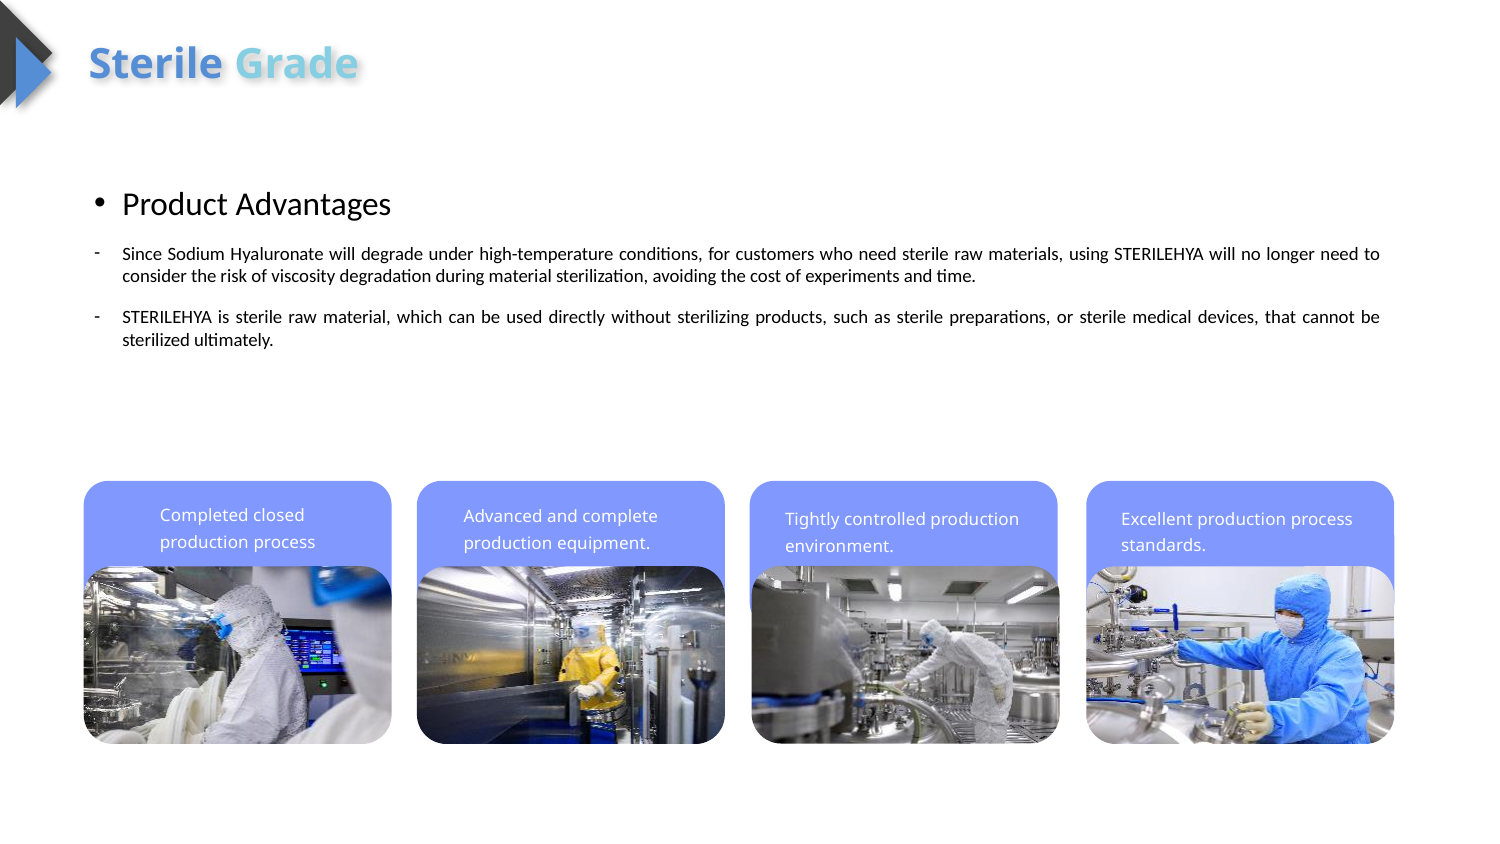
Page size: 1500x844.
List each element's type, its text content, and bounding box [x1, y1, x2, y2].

text_box Advanced and complete production equipment. [448, 492, 734, 532]
text_box Sterile Grade [88, 37, 620, 88]
text_box [1085, 565, 1396, 746]
text_box [415, 479, 726, 593]
text_box [15, 37, 52, 109]
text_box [83, 480, 392, 745]
text_box Excellent production process standards. [1106, 494, 1419, 537]
text_box [415, 565, 726, 746]
text_box Product Advantages Since Sodium Hyaluronate will degrade under high-temperature conditions, for customers who need sterile raw materials, using STERILEHYA will no longer need to consider the risk of viscosity degradation during material sterilization, avoiding the cost of experiments and time. STERILEHYA is sterile raw material, which can be used directly without sterilizing products, such as sterile preparations, or sterile medical devices, that cannot be sterilized ultimately. [79, 175, 1395, 358]
text_box [0, 0, 53, 106]
text_box [1087, 479, 1393, 494]
text_box [748, 479, 1059, 611]
text_box [1085, 534, 1396, 591]
text_box [750, 564, 1061, 745]
text_box Tightly controlled production environment. [770, 494, 1126, 534]
